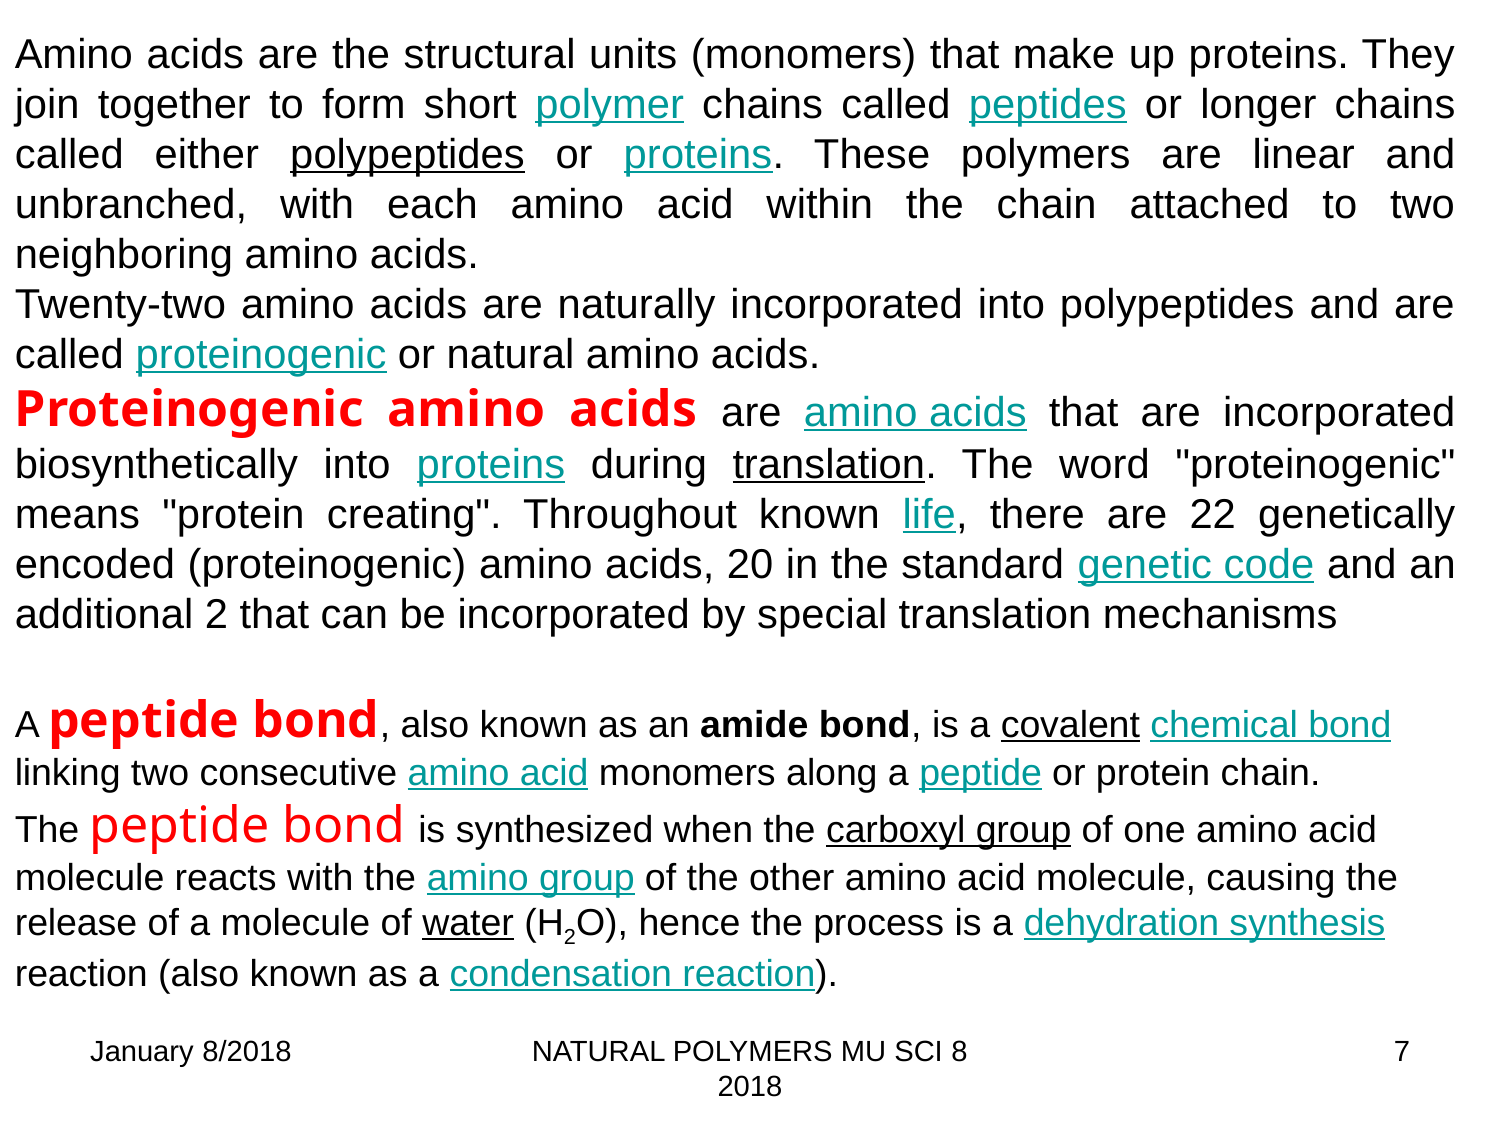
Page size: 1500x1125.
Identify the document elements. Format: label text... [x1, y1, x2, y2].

text_box Amino acids are the structural units (monomers) that make up proteins. They join together to form short polymer chains called peptides or longer chains called either polypeptides or proteins. These polymers are linear and unbranched, with each amino acid within the chain attached to two neighboring amino acids. Twenty-two amino acids are naturally incorporated into polypeptides and are called proteinogenic or natural amino acids. Proteinogenic amino acids are amino acids that are incorporated biosynthetically into proteins during translation. The word "proteinogenic" means "protein creating". Throughout known life, there are 22 genetically encoded (proteinogenic) amino acids, 20 in the standard genetic code and an additional 2 that can be incorporated by special translation mechanisms [0, 19, 1471, 680]
text_box A peptide bond, also known as an amide bond, is a covalent chemical bond linking two consecutive amino acid monomers along a peptide or protein chain. The peptide bond is synthesized when the carboxyl group of one amino acid molecule reacts with the amino group of the other amino acid molecule, causing the release of a molecule of water (H2O), hence the process is a dehydration synthesis reaction (also known as a condensation reaction). [0, 680, 1483, 1002]
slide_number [74, 1024, 426, 1103]
footer NATURAL POLYMERS MU SCI 8 2018 [512, 1024, 988, 1103]
slide_number 7 [1074, 1024, 1426, 1103]
